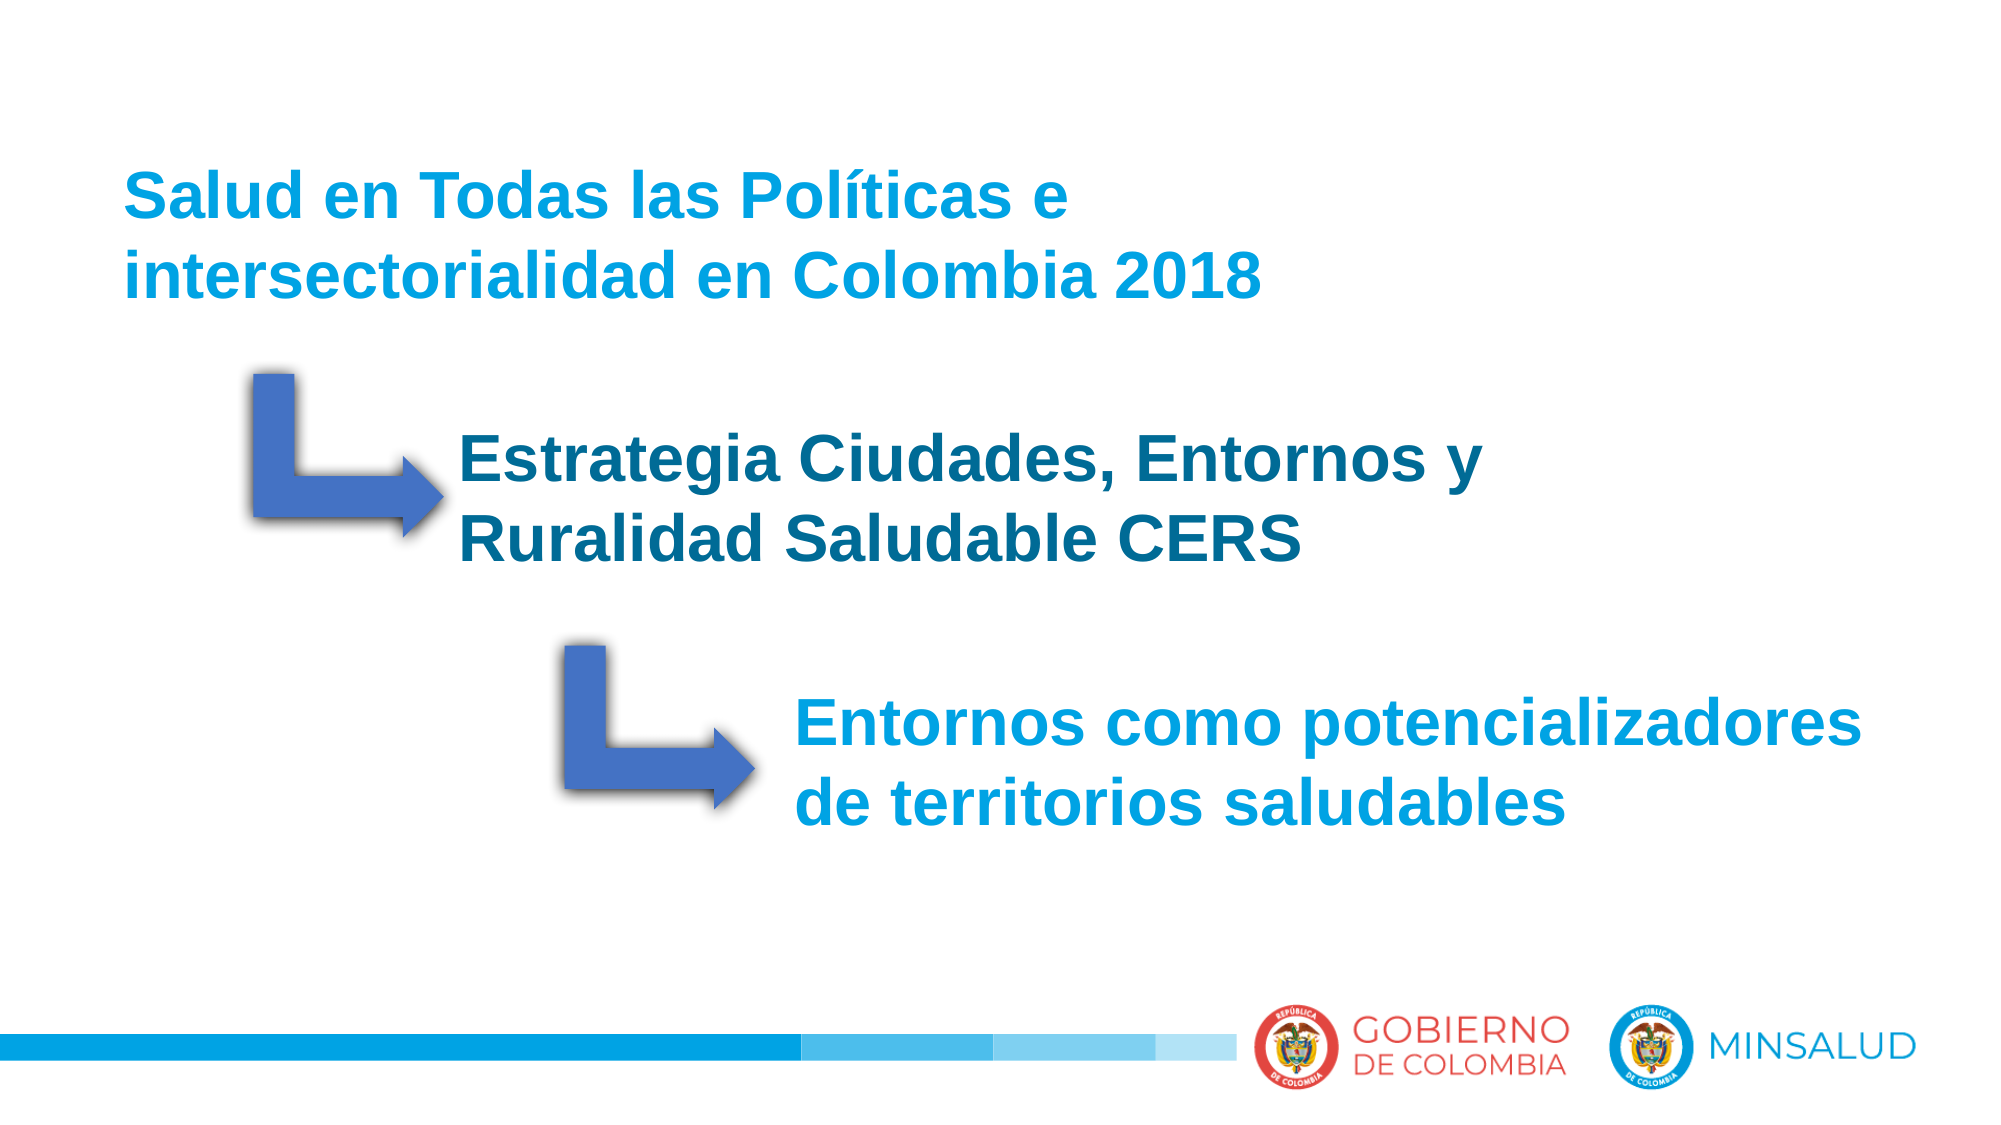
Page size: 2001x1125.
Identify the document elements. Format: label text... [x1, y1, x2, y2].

text_box Entornos como potencializadores de territorios saludables [779, 671, 1949, 847]
text_box Estrategia Ciudades, Entornos y Ruralidad Saludable CERS [443, 407, 1613, 583]
picture [1220, 981, 1950, 1107]
text_box [563, 644, 757, 812]
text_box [0, 1034, 1237, 1061]
text_box Salud en Todas las Políticas e intersectorialidad en Colombia 2018 [108, 144, 1364, 319]
text_box [252, 372, 446, 541]
